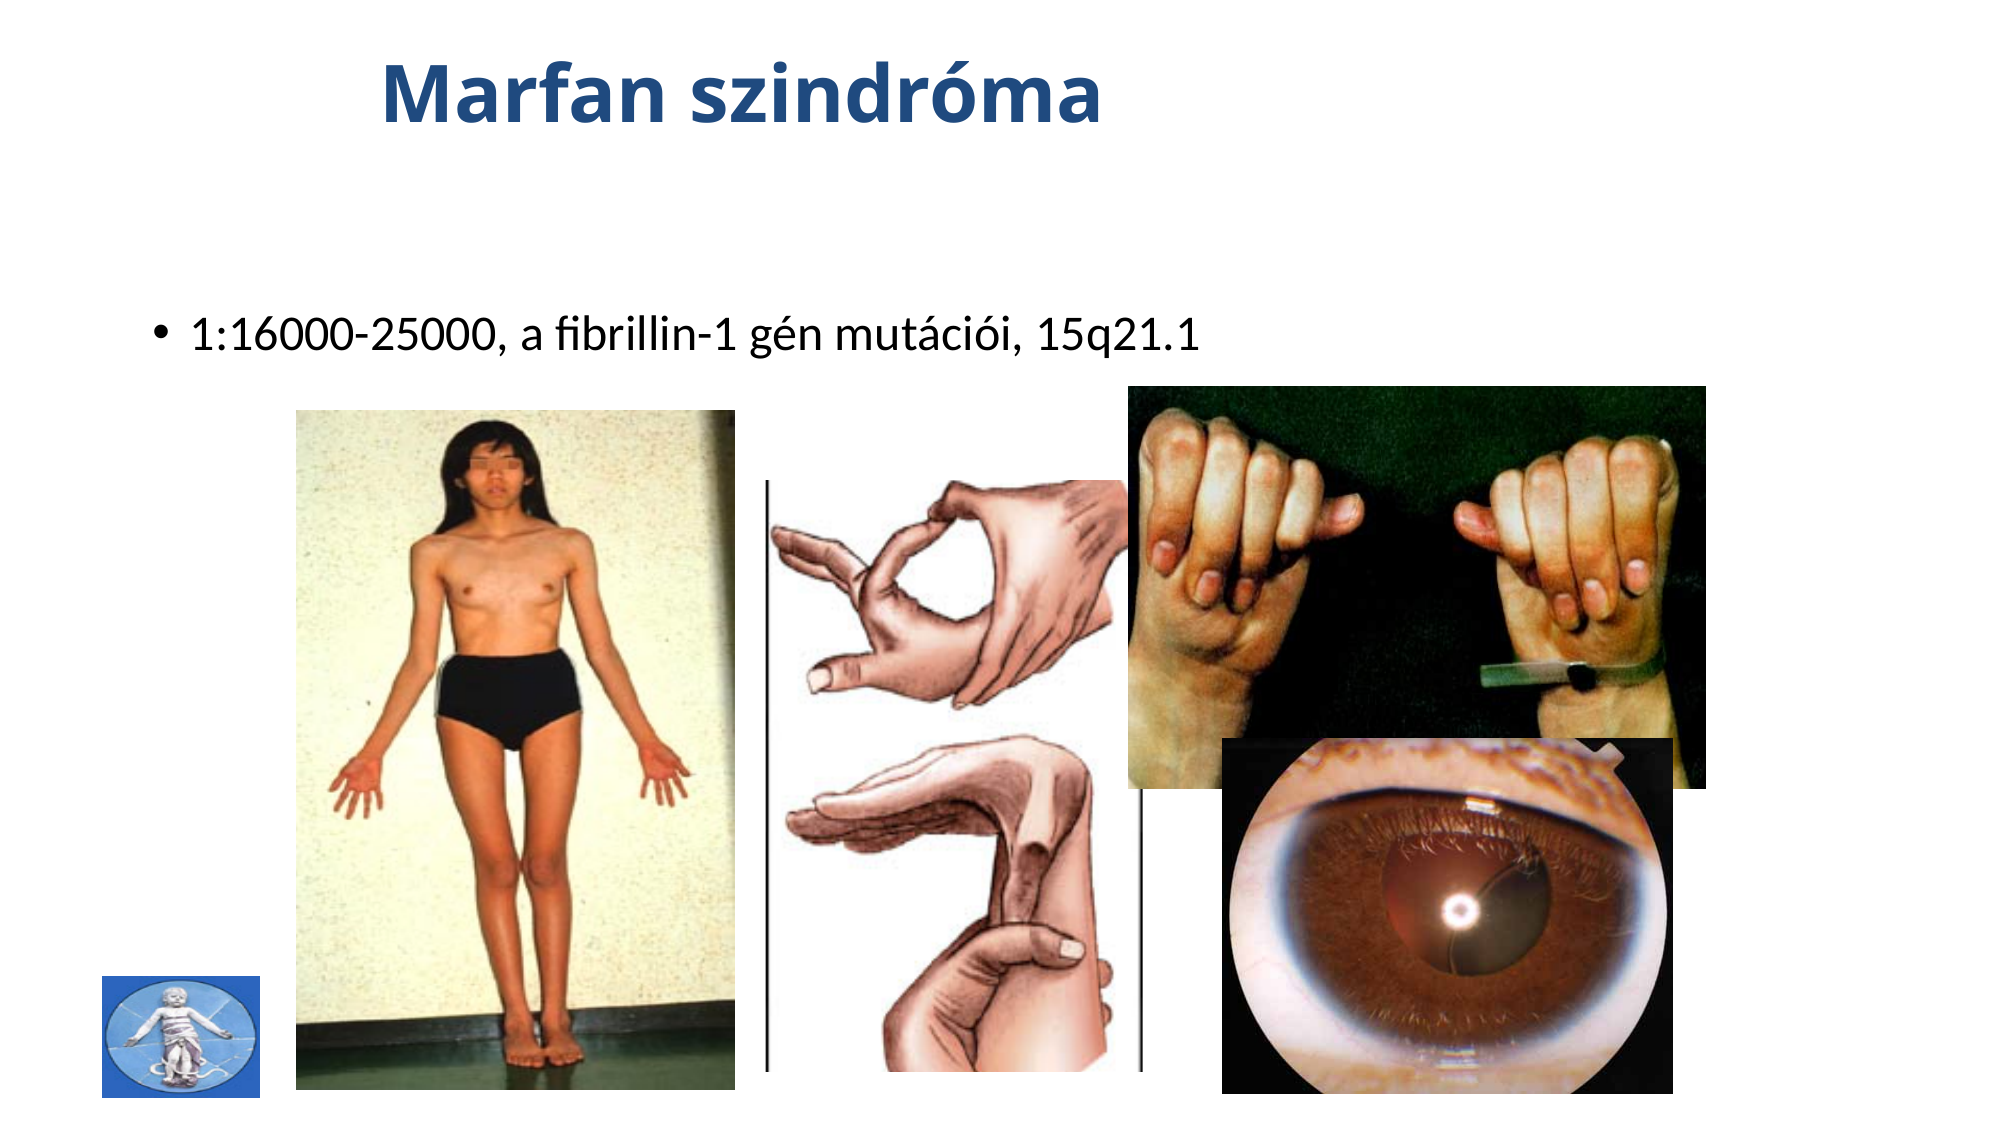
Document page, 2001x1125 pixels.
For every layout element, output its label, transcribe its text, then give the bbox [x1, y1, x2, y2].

list 1:16000-25000, a fibrillin-1 gén mutációi, 15q21.1 [137, 299, 1863, 1014]
picture [765, 386, 1706, 1094]
picture [296, 410, 735, 1090]
title Marfan szindróma [364, 45, 1675, 234]
picture [102, 976, 260, 1098]
